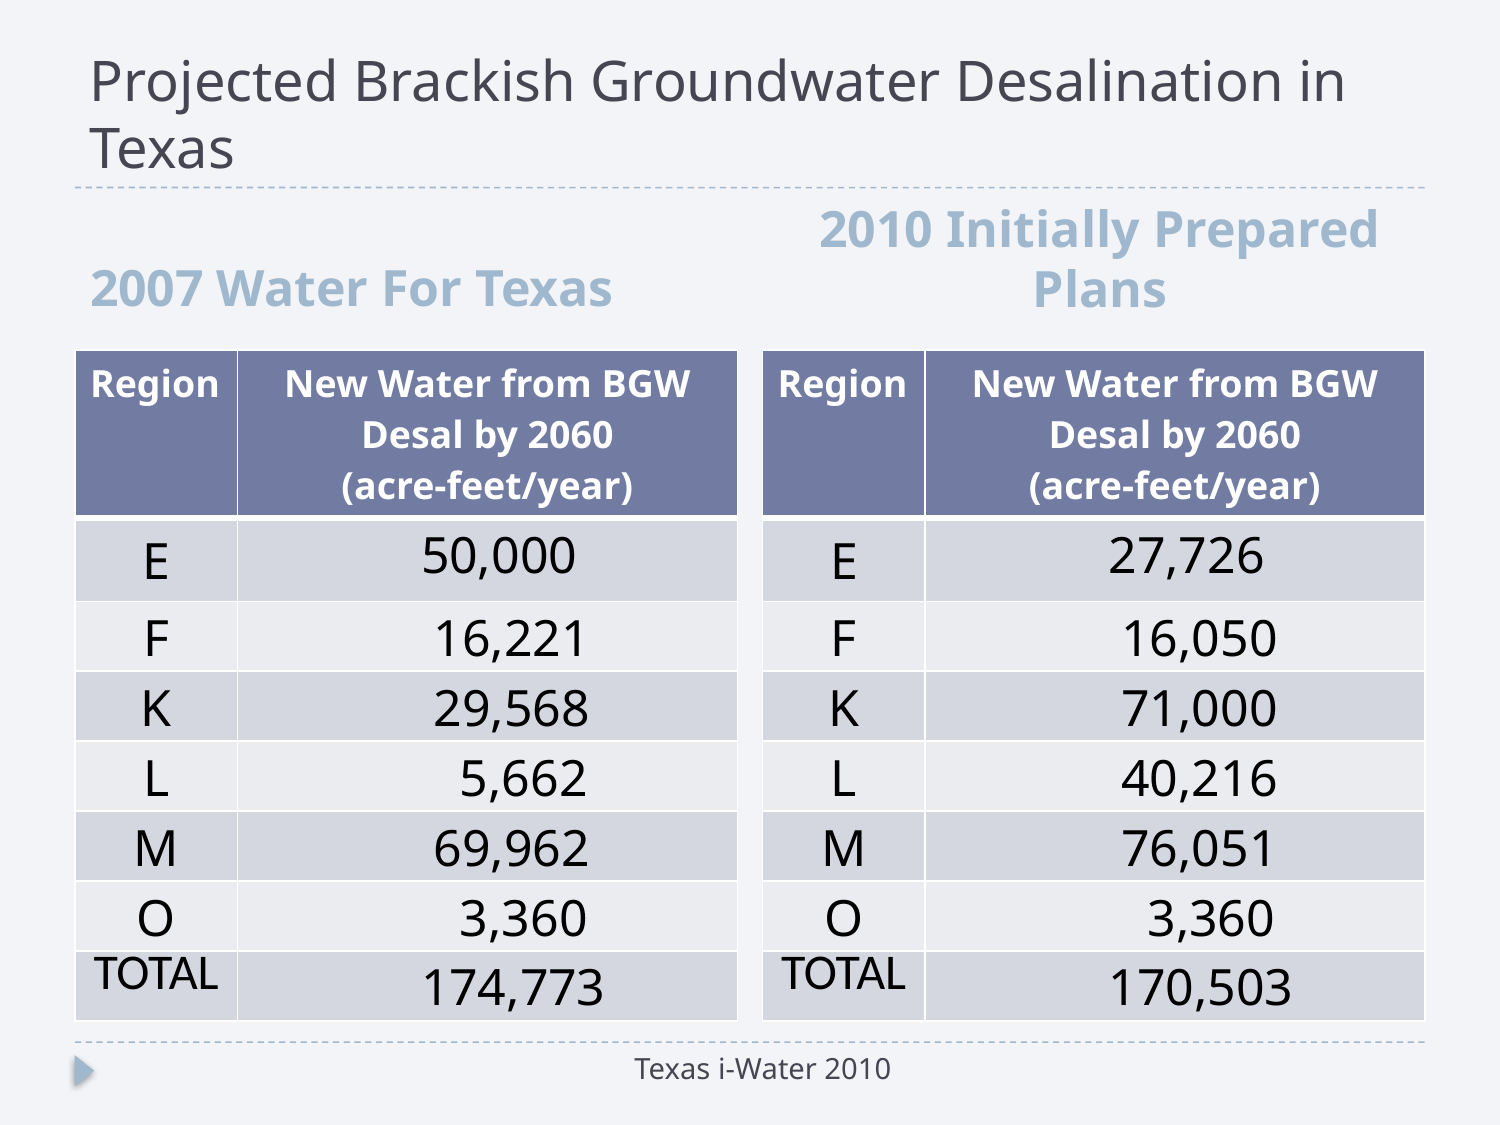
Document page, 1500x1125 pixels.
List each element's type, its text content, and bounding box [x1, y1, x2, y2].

table_cell 3,360 [238, 882, 737, 950]
table_cell 170,503 [926, 952, 1424, 1020]
table_header Region [763, 351, 924, 515]
table_header New Water from BGW Desal by 2060 (acre-feet/year) [926, 351, 1424, 515]
table_cell K [763, 672, 924, 740]
table_cell 16,221 [238, 602, 737, 670]
table_cell TOTAL [763, 952, 924, 1020]
table_cell 40,216 [926, 742, 1424, 810]
table_header Region [76, 351, 237, 515]
table_cell O [763, 882, 924, 950]
table_cell M [763, 812, 924, 880]
table_cell 76,051 [926, 812, 1424, 880]
table_cell 27,726 [926, 521, 1424, 601]
table_cell 174,773 [238, 952, 737, 1020]
table_cell TOTAL [76, 952, 237, 1020]
list 2010 Initially Prepared Plans [737, 212, 1463, 325]
table_cell E [76, 521, 237, 601]
table_cell F [763, 602, 924, 670]
table_cell 29,568 [238, 672, 737, 740]
table_cell 71,000 [926, 672, 1424, 740]
table_cell 50,000 [238, 521, 737, 601]
table_cell M [76, 812, 237, 880]
table_cell L [763, 742, 924, 810]
table_header New Water from BGW Desal by 2060 (acre-feet/year) [238, 351, 737, 515]
table_cell 69,962 [238, 812, 737, 880]
table_cell 16,050 [926, 602, 1424, 670]
table_cell 5,662 [238, 742, 737, 810]
table_cell 3,360 [926, 882, 1424, 950]
list 2007 Water For Texas [75, 210, 738, 324]
table_cell F [76, 602, 237, 670]
table_cell L [76, 742, 237, 810]
title Projected Brackish Groundwater Desalination in Texas [75, 37, 1425, 188]
table_cell K [76, 672, 237, 740]
table_cell E [763, 521, 924, 601]
table_cell O [76, 882, 237, 950]
footer Texas i-Water 2010 [475, 1042, 1051, 1103]
